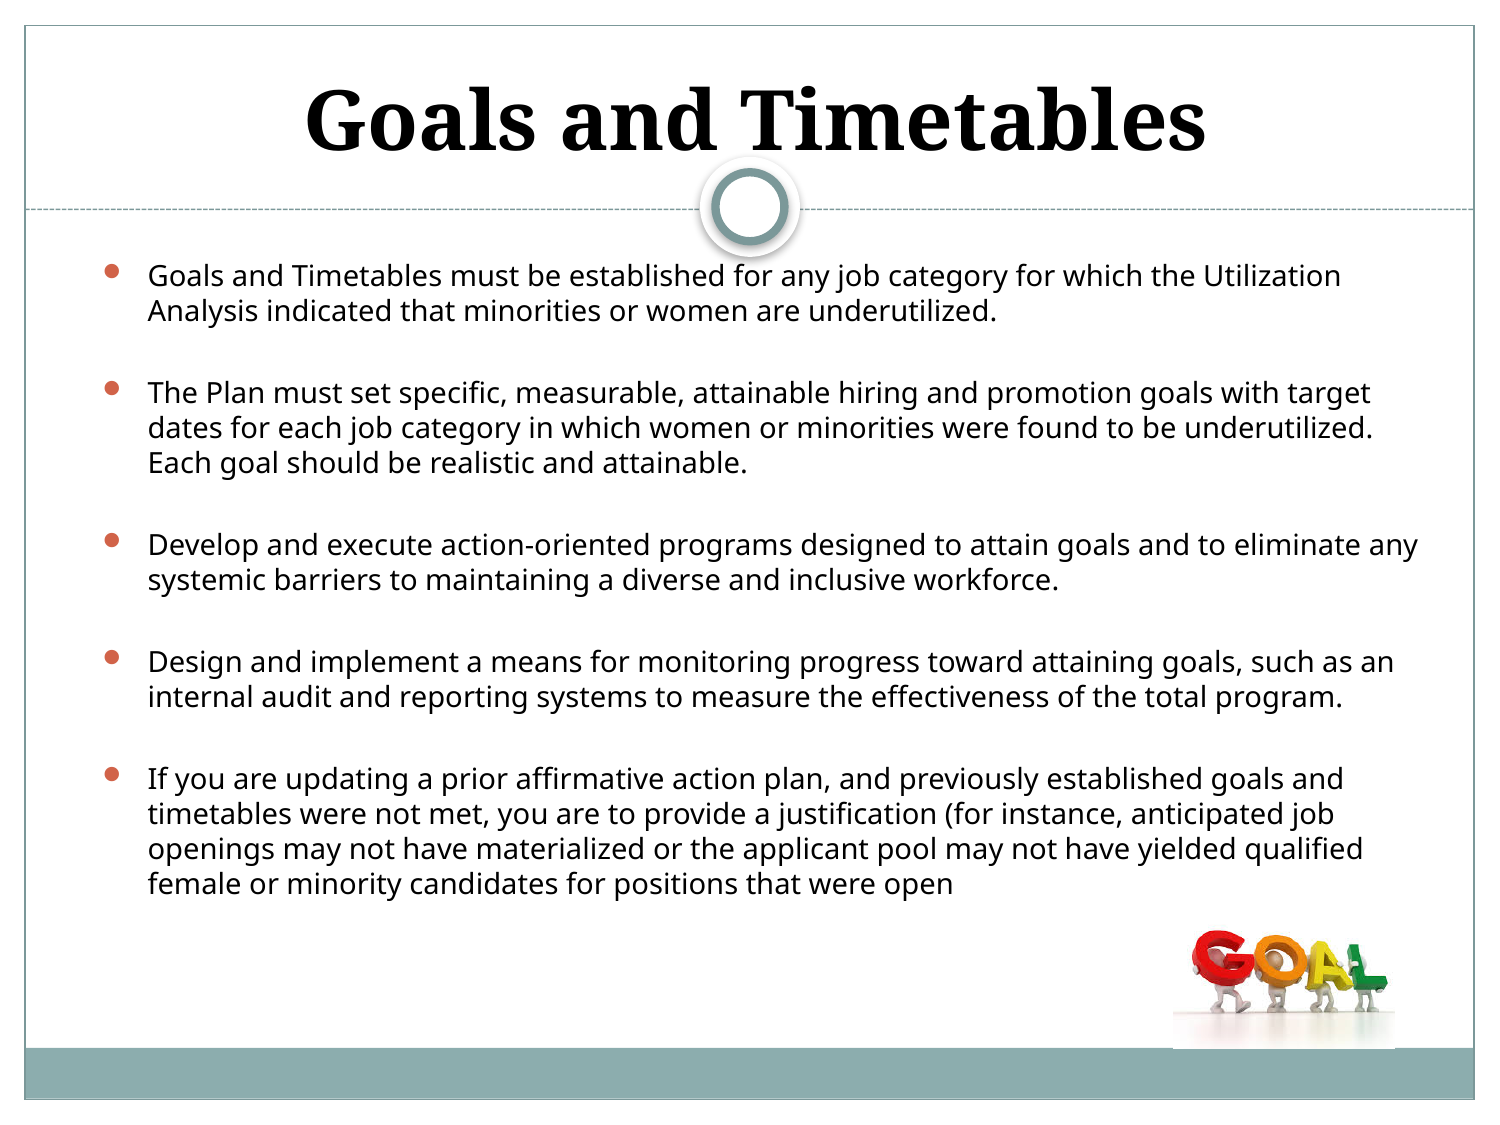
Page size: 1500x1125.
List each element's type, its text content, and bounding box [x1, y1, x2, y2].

picture [1173, 882, 1395, 1049]
title Goals and Timetables [62, 47, 1450, 175]
list Goals and Timetables must be established for any job category for which the Utilization Analysis indicated that minorities or women are underutilized. The Plan must set specific, measurable, attainable hiring and promotion goals with target dates for each job category in which women or minorities were found to be underutilized. Each goal should be realistic and attainable. Develop and execute action-oriented programs designed to attain goals and to eliminate any systemic barriers to maintaining a diverse and inclusive workforce. Design and implement a means for monitoring progress toward attaining goals, such as an internal audit and reporting systems to measure the effectiveness of the total program. If you are updating a prior affirmative action plan, and previously established goals and timetables were not met, you are to provide a justification (for instance, anticipated job openings may not have materialized or the applicant pool may not have yielded qualified female or minority candidates for positions that were open [87, 249, 1450, 1049]
